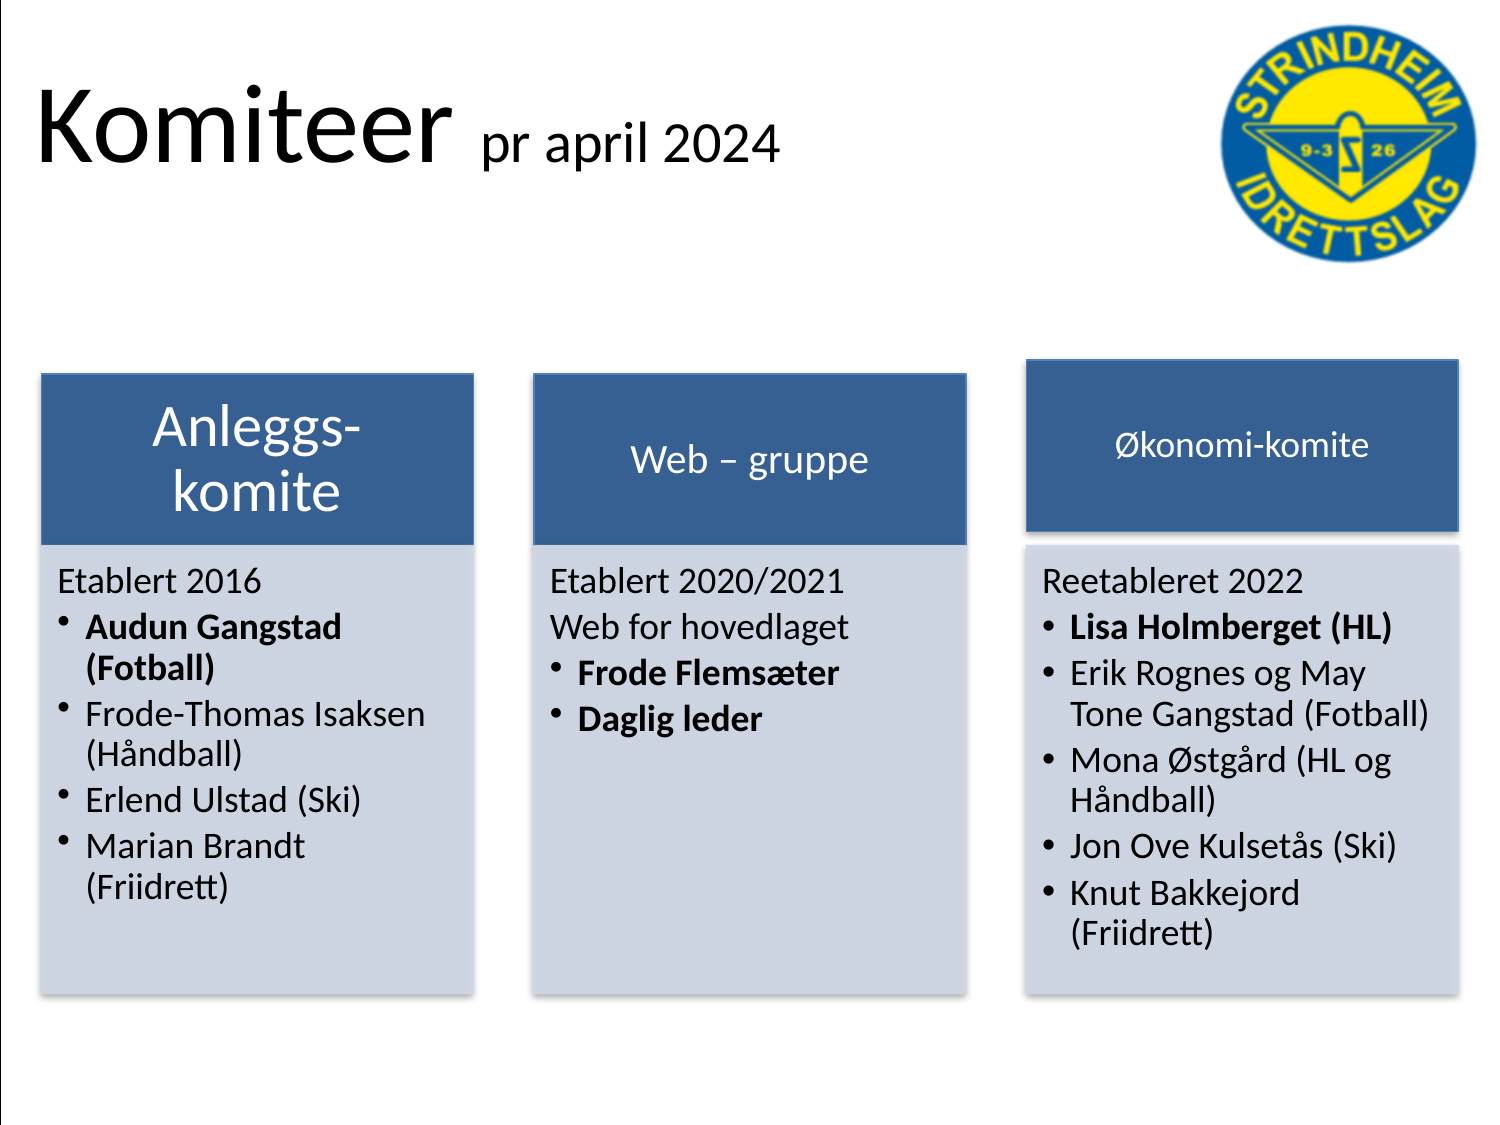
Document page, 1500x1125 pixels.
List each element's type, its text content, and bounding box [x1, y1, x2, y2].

title Komiteer pr april 2024 [20, 42, 1199, 241]
picture [0, 0, 1500, 1125]
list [40, 320, 1460, 1047]
